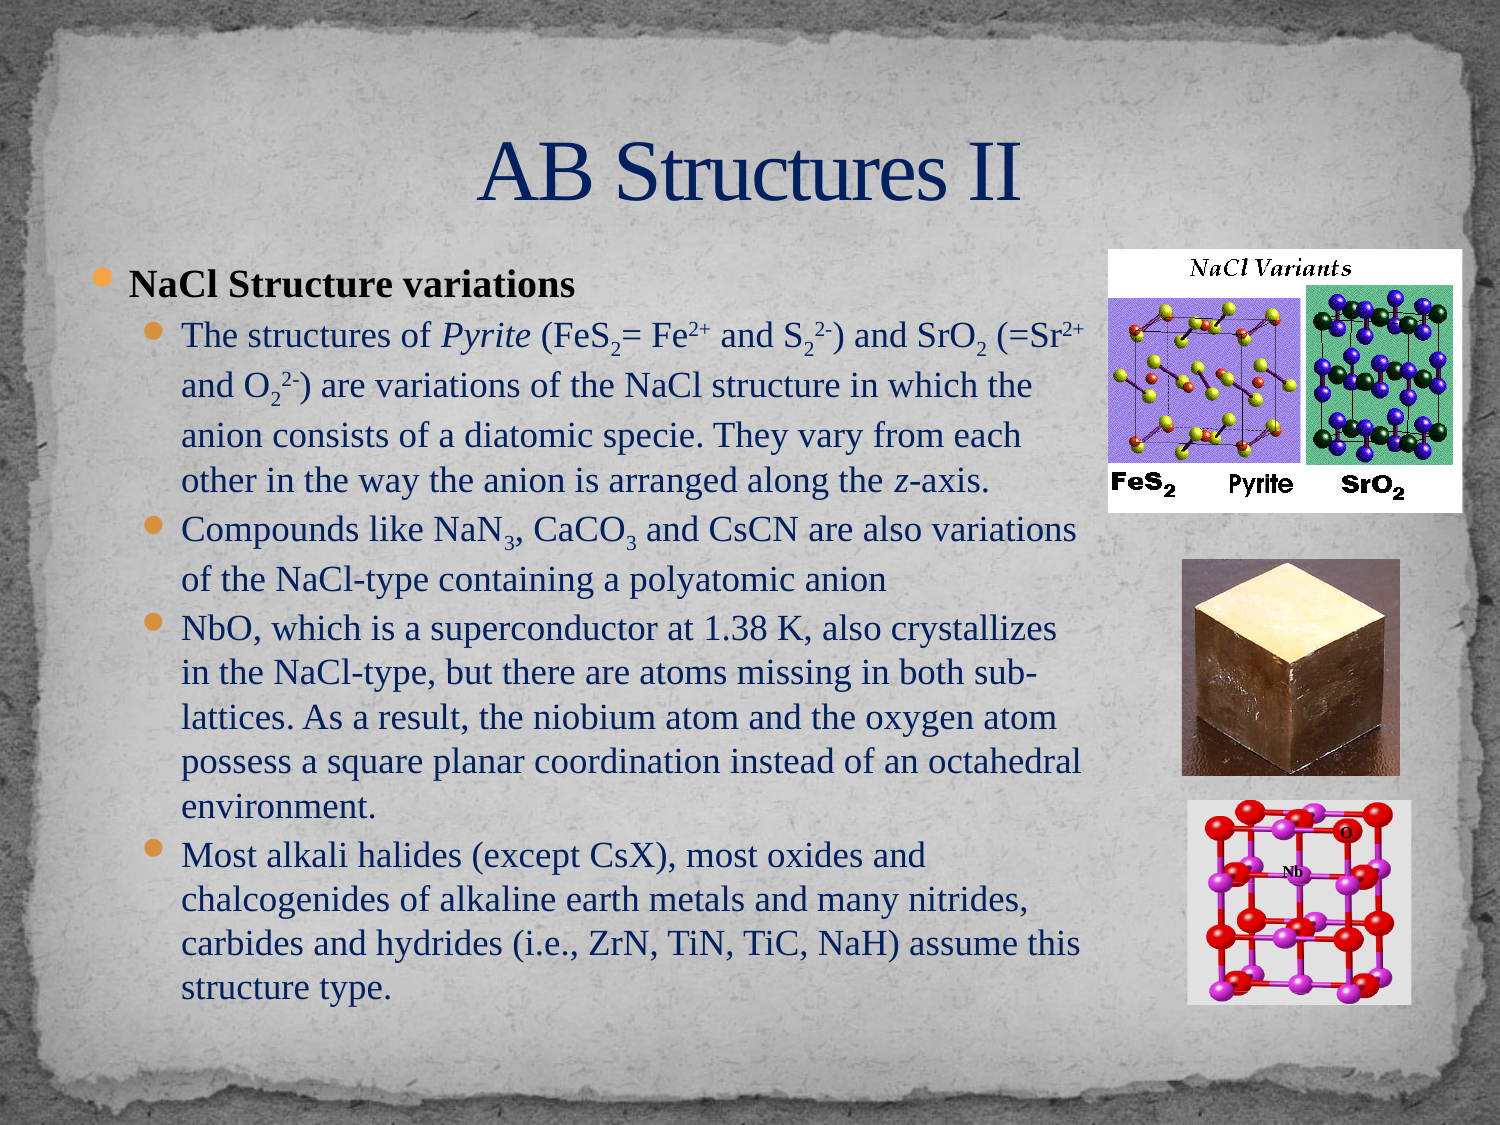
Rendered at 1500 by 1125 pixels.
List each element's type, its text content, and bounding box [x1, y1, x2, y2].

title AB Structures II [74, 24, 1425, 225]
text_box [1190, 802, 1410, 1003]
picture [1107, 249, 1463, 513]
picture [1181, 559, 1400, 776]
list NaCl Structure variations The structures of Pyrite (FeS2= Fe2+ and S22-) and SrO2 (=Sr2+ and O22-) are variations of the NaCl structure in which the anion consists of a diatomic specie. They vary from each other in the way the anion is arranged along the z-axis. Compounds like NaN3, CaCO3 and CsCN are also variations of the NaCl-type containing a polyatomic anion NbO, which is a superconductor at 1.38 K, also crystallizes in the NaCl-type, but there are atoms missing in both sub-lattices. As a result, the niobium atom and the oxygen atom possess a square planar coordination instead of an octahedral environment. Most alkali halides (except CsX), most oxides and chalcogenides of alkaline earth metals and many nitrides, carbides and hydrides (i.e., ZrN, TiN, TiC, NaH) assume this structure type. [75, 249, 1100, 1063]
